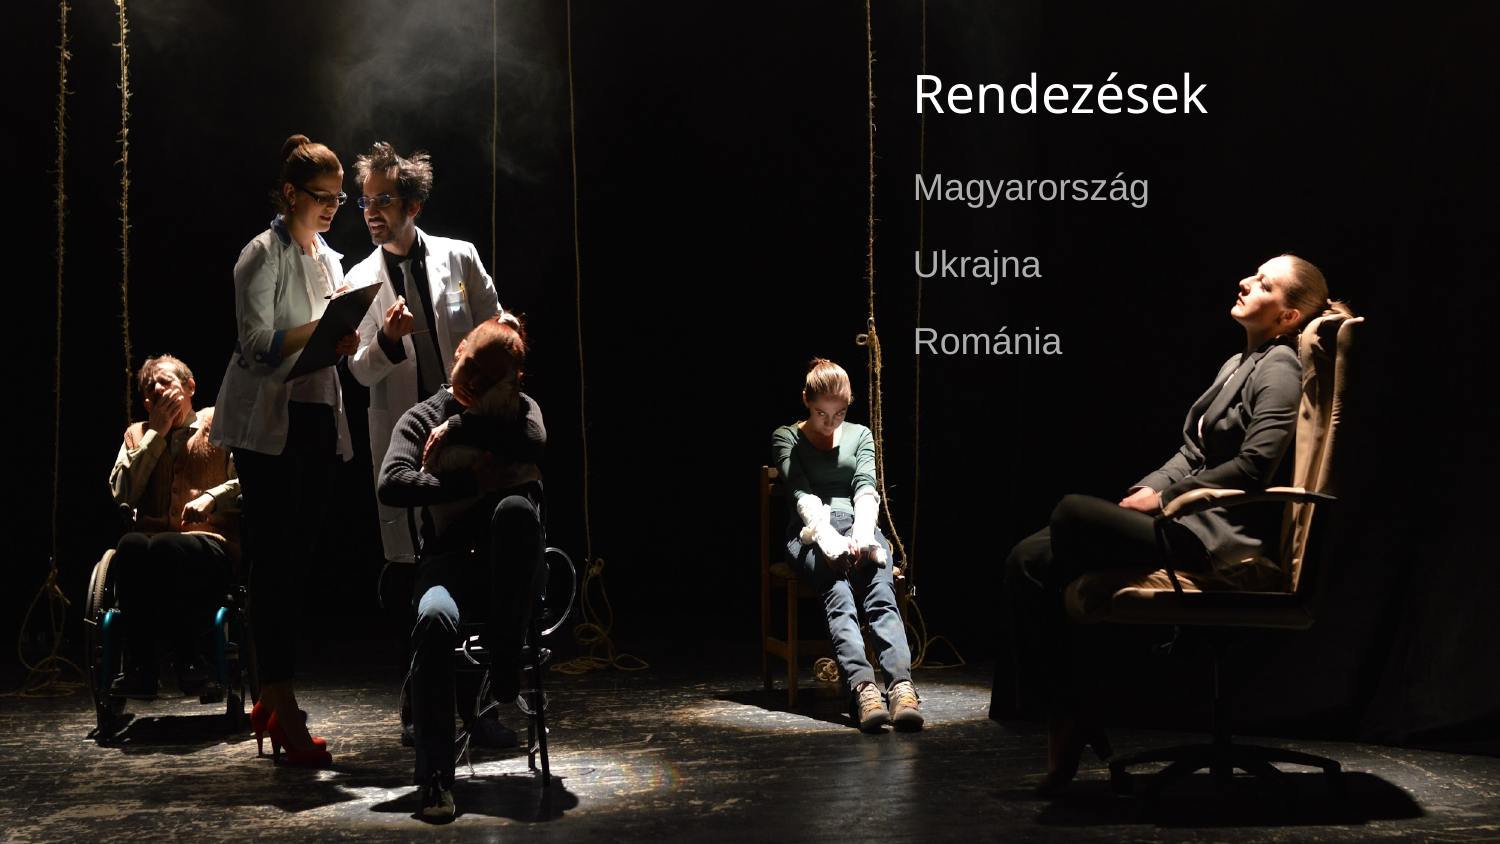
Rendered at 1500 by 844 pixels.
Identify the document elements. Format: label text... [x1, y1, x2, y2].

list Magyarország Ukrajna Románia [897, 141, 1500, 703]
title Rendezések [897, 45, 1500, 140]
picture [0, 0, 1500, 844]
